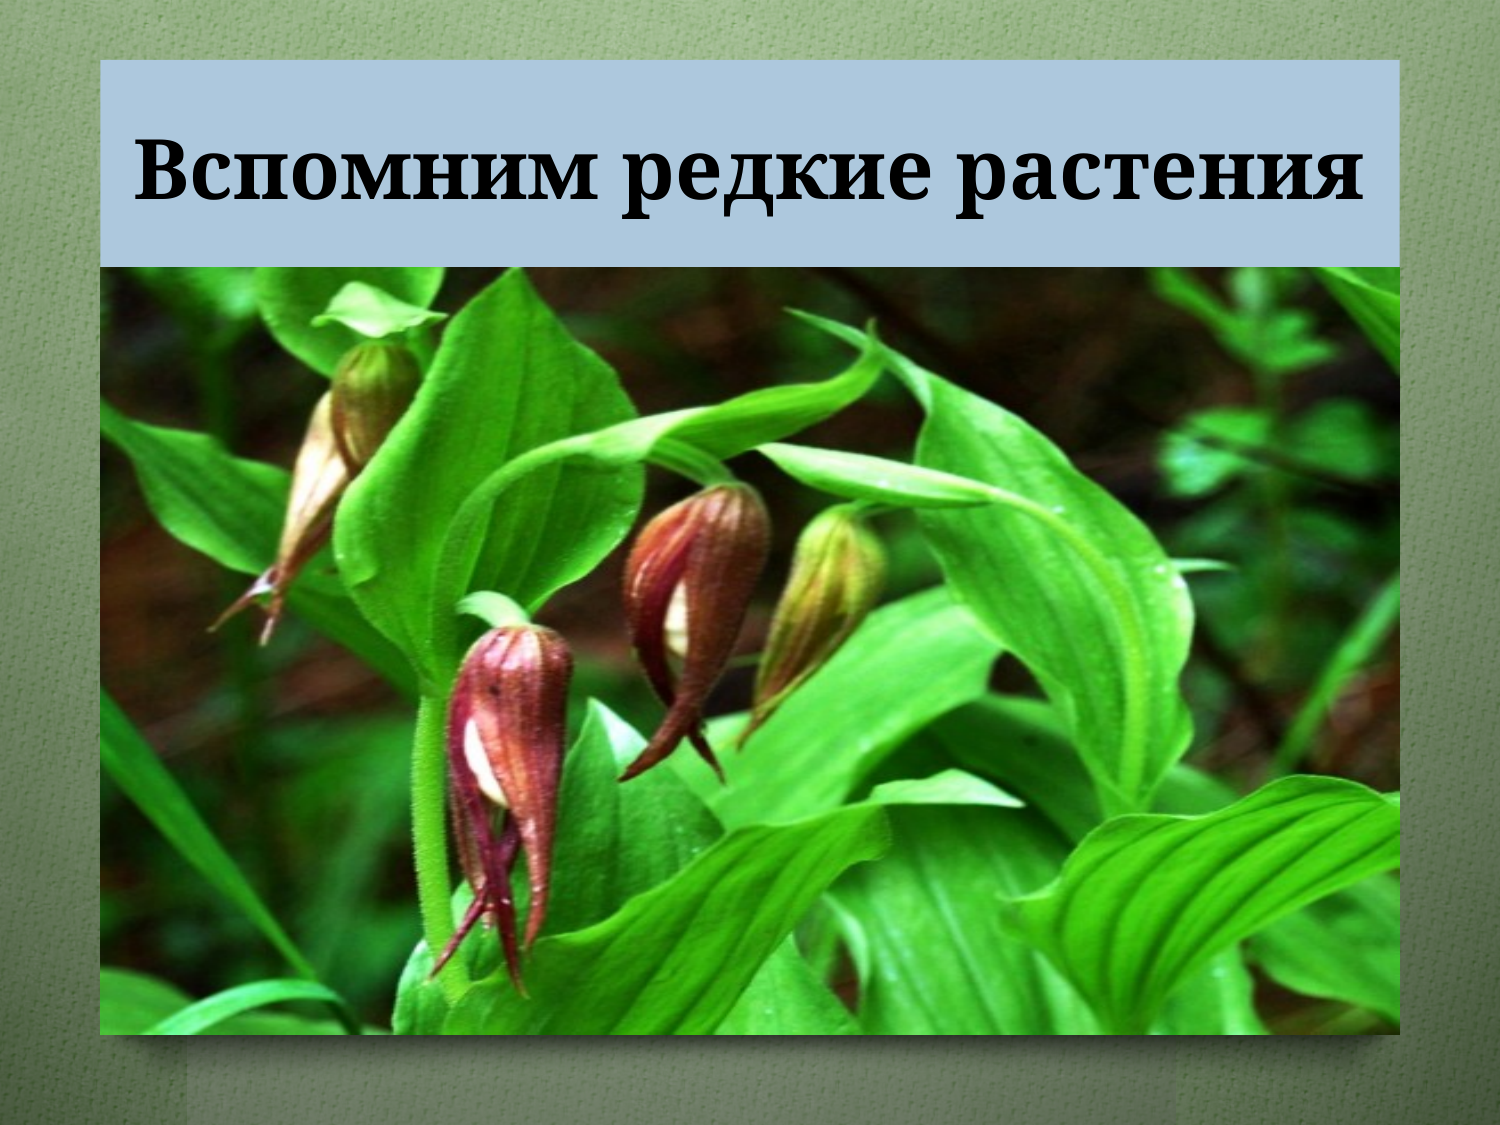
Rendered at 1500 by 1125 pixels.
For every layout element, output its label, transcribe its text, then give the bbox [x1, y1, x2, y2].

picture [1344, 35, 1439, 137]
picture [75, 29, 178, 127]
title Вспомним редкие растения [100, 59, 1400, 266]
picture [100, 266, 1400, 1036]
